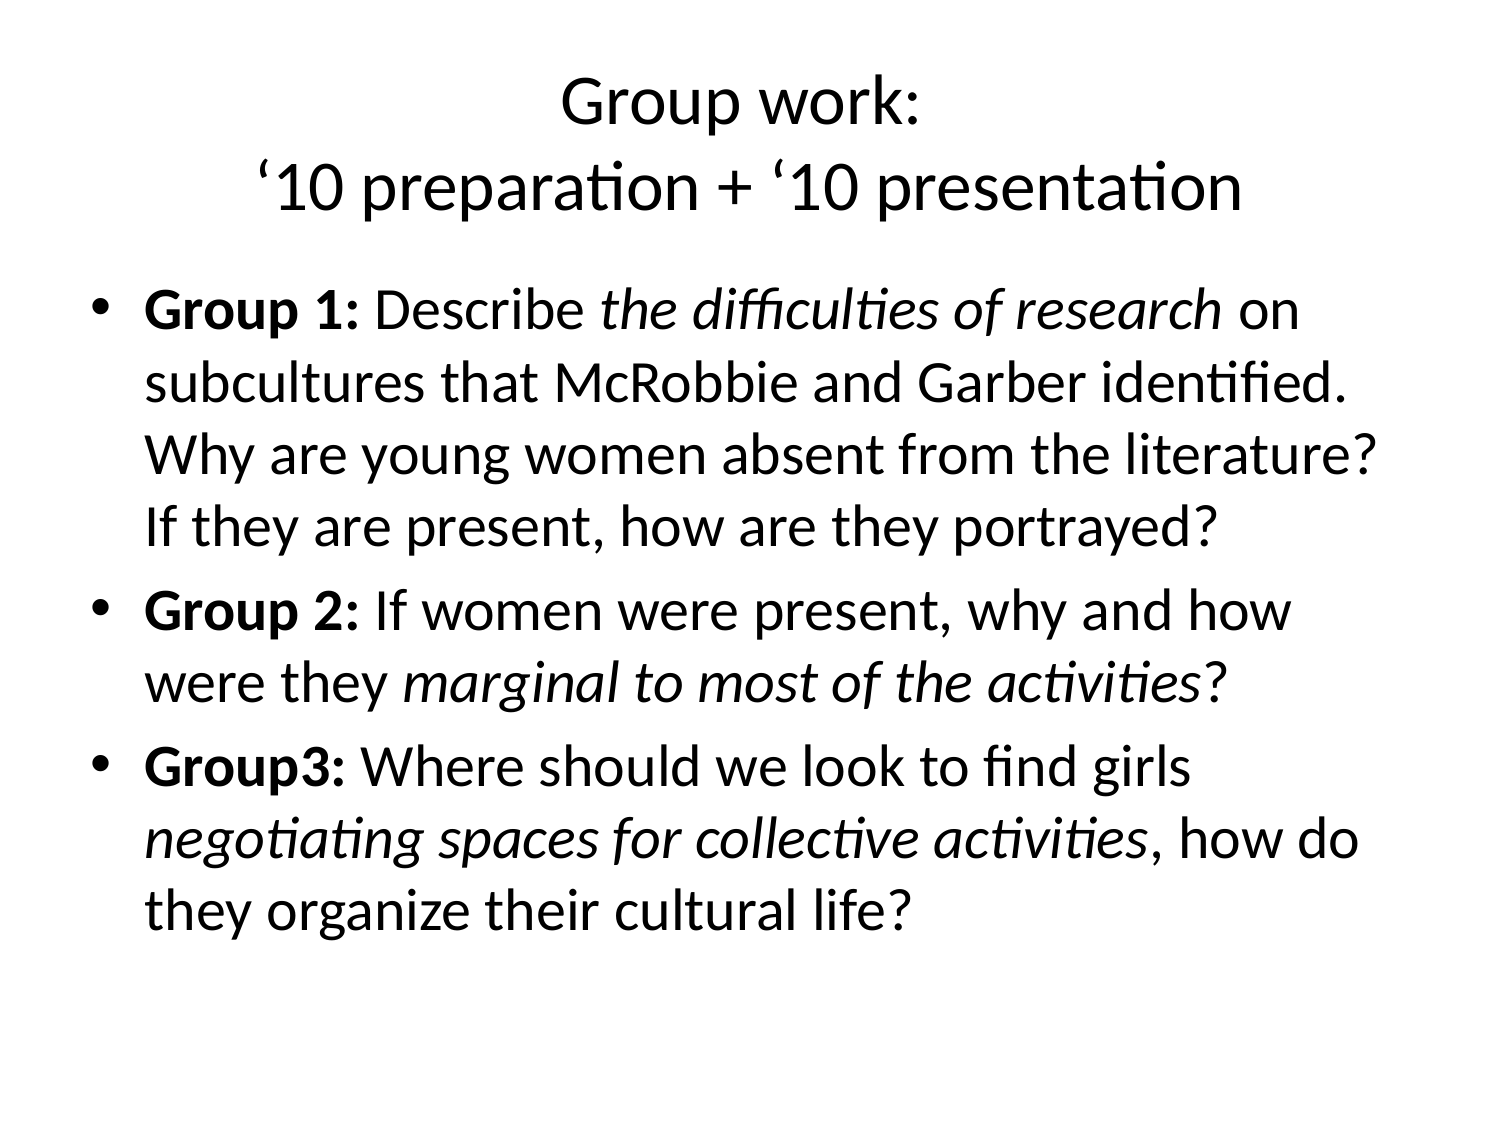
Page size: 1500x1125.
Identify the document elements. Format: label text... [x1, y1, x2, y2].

list Group 1: Describe the difficulties of research on subcultures that McRobbie and Garber identified. Why are young women absent from the literature? If they are present, how are they portrayed? Group 2: If women were present, why and how were they marginal to most of the activities? Group3: Where should we look to find girls negotiating spaces for collective activities, how do they organize their cultural life? [75, 262, 1425, 1005]
title Group work: ‘10 preparation + ‘10 presentation [75, 45, 1425, 233]
